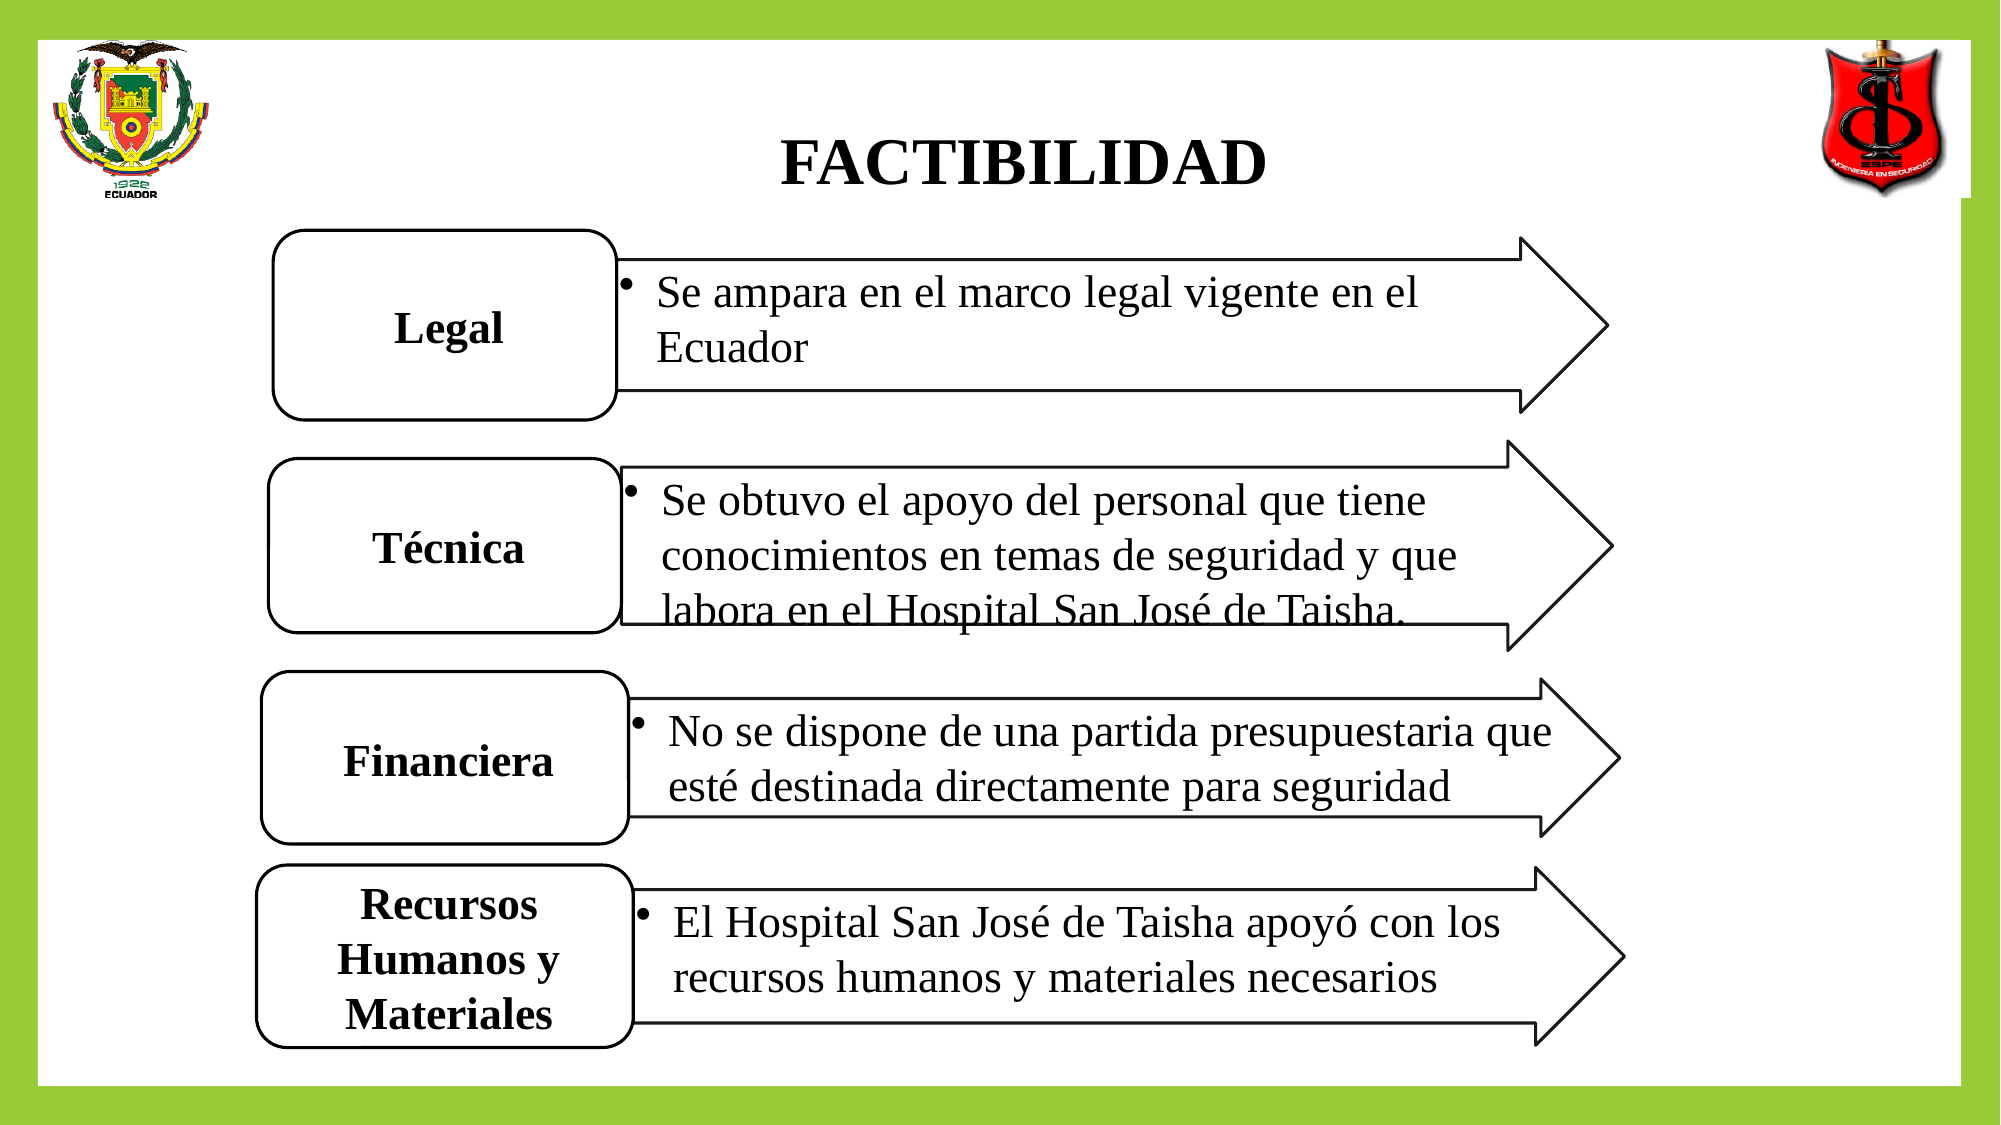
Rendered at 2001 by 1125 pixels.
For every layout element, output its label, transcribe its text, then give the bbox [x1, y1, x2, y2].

picture [52, 40, 214, 198]
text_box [114, 229, 1767, 1048]
title FACTIBILIDAD [259, 40, 1790, 286]
picture [1789, 40, 1972, 198]
